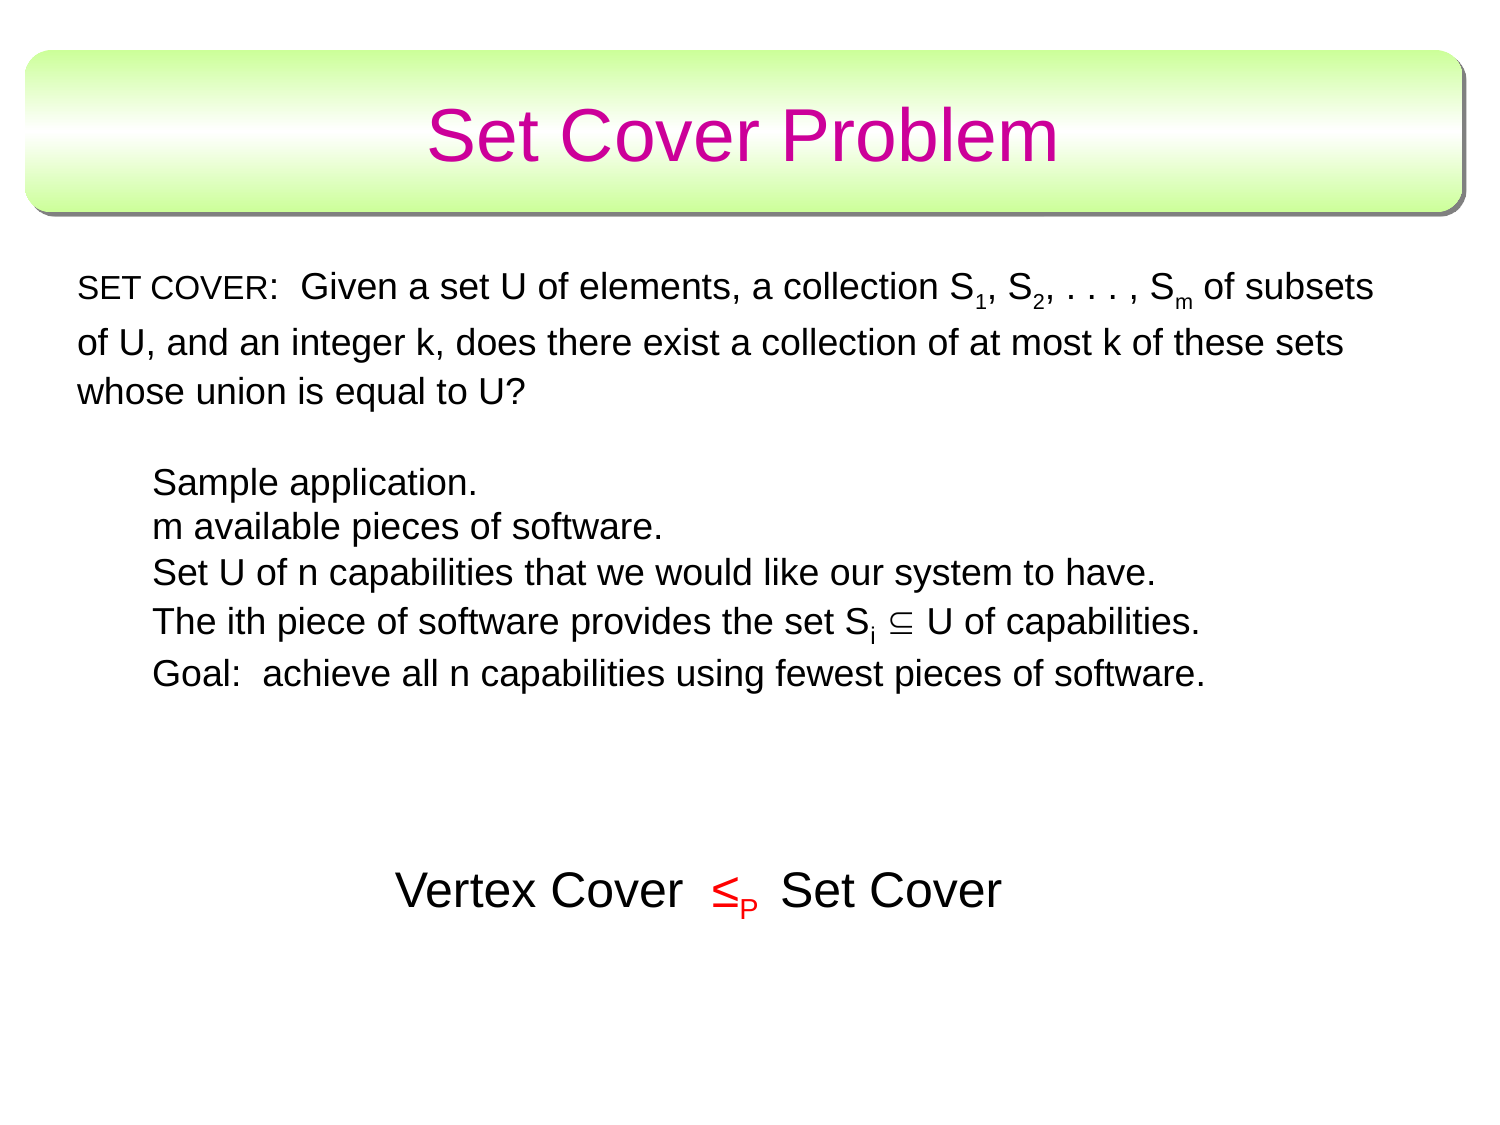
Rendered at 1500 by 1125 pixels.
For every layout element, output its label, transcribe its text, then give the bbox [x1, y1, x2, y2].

text_box Vertex Cover ≤P Set Cover [380, 849, 1018, 933]
text_box [29, 49, 1458, 62]
text_box [29, 201, 1458, 213]
text_box SET COVER: Given a set U of elements, a collection S1, S2, . . . , Sm of subsets of U, and an integer k, does there exist a collection of at most k of these sets whose union is equal to U? Sample application. m available pieces of software. Set U of n capabilities that we would like our system to have. The ith piece of software provides the set Si  U of capabilities. Goal: achieve all n capabilities using fewest pieces of software. [62, 249, 1425, 792]
title Set Cover Problem [24, 62, 1463, 201]
